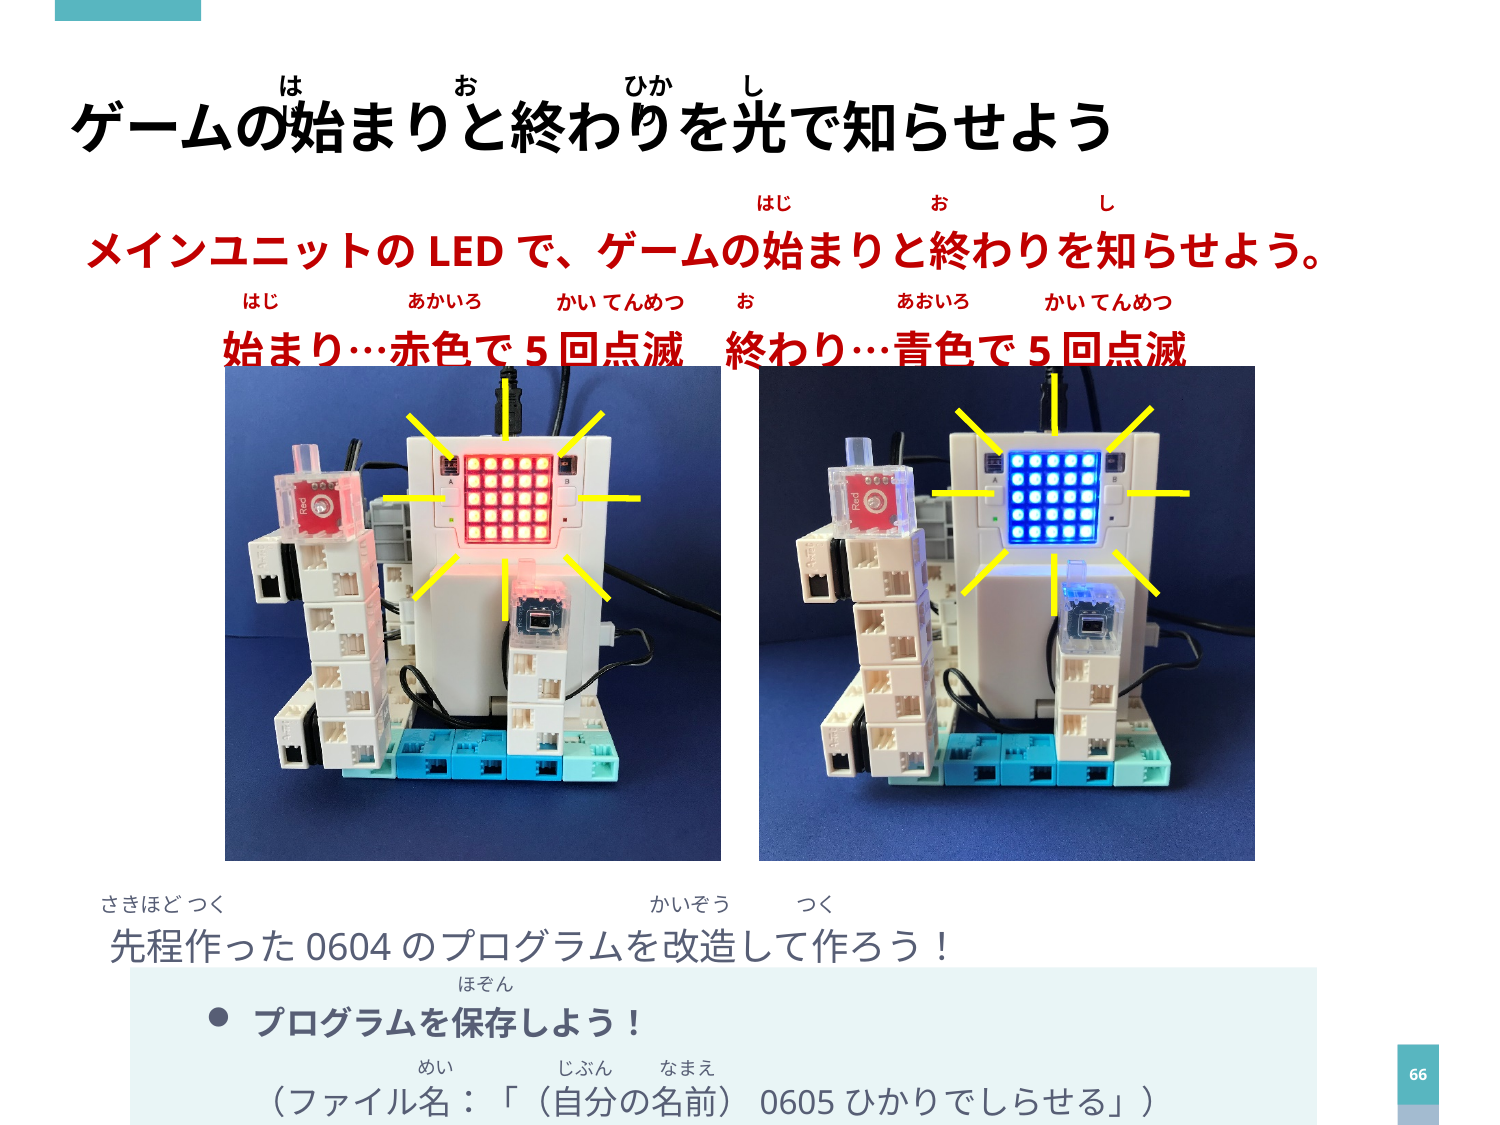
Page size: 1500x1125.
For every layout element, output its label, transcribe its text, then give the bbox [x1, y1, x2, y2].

picture [759, 366, 1255, 861]
title ゲームの始まりと終わりを光で知らせよう [54, 92, 1430, 169]
text_box 先程作った0604のプログラムを改造して作ろう！ [94, 870, 1126, 976]
text_box お [710, 282, 782, 320]
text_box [931, 373, 1190, 617]
text_box はじ [225, 282, 298, 320]
text_box はじ [739, 183, 811, 222]
picture [225, 366, 721, 861]
text_box あおいろ [880, 282, 988, 320]
text_box お [904, 183, 976, 222]
text_box かい てんめつ [534, 282, 707, 322]
text_box し [706, 63, 800, 109]
text_box あかいろ [392, 282, 499, 320]
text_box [382, 378, 641, 622]
text_box つく [777, 883, 857, 924]
text_box し [1071, 183, 1143, 222]
text_box ひかり [601, 63, 695, 139]
text_box はじ [251, 63, 331, 139]
text_box かいぞう [624, 883, 758, 924]
text_box かい てんめつ [1023, 282, 1195, 322]
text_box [130, 954, 1317, 1125]
text_box メインユニットのLEDで、ゲームの始まりと終わりを知らせよう。 始まり…赤色で5回点滅 終わり…青色で5回点滅 [68, 166, 1342, 382]
text_box さきほど つく [80, 883, 248, 924]
text_box お [426, 63, 506, 109]
